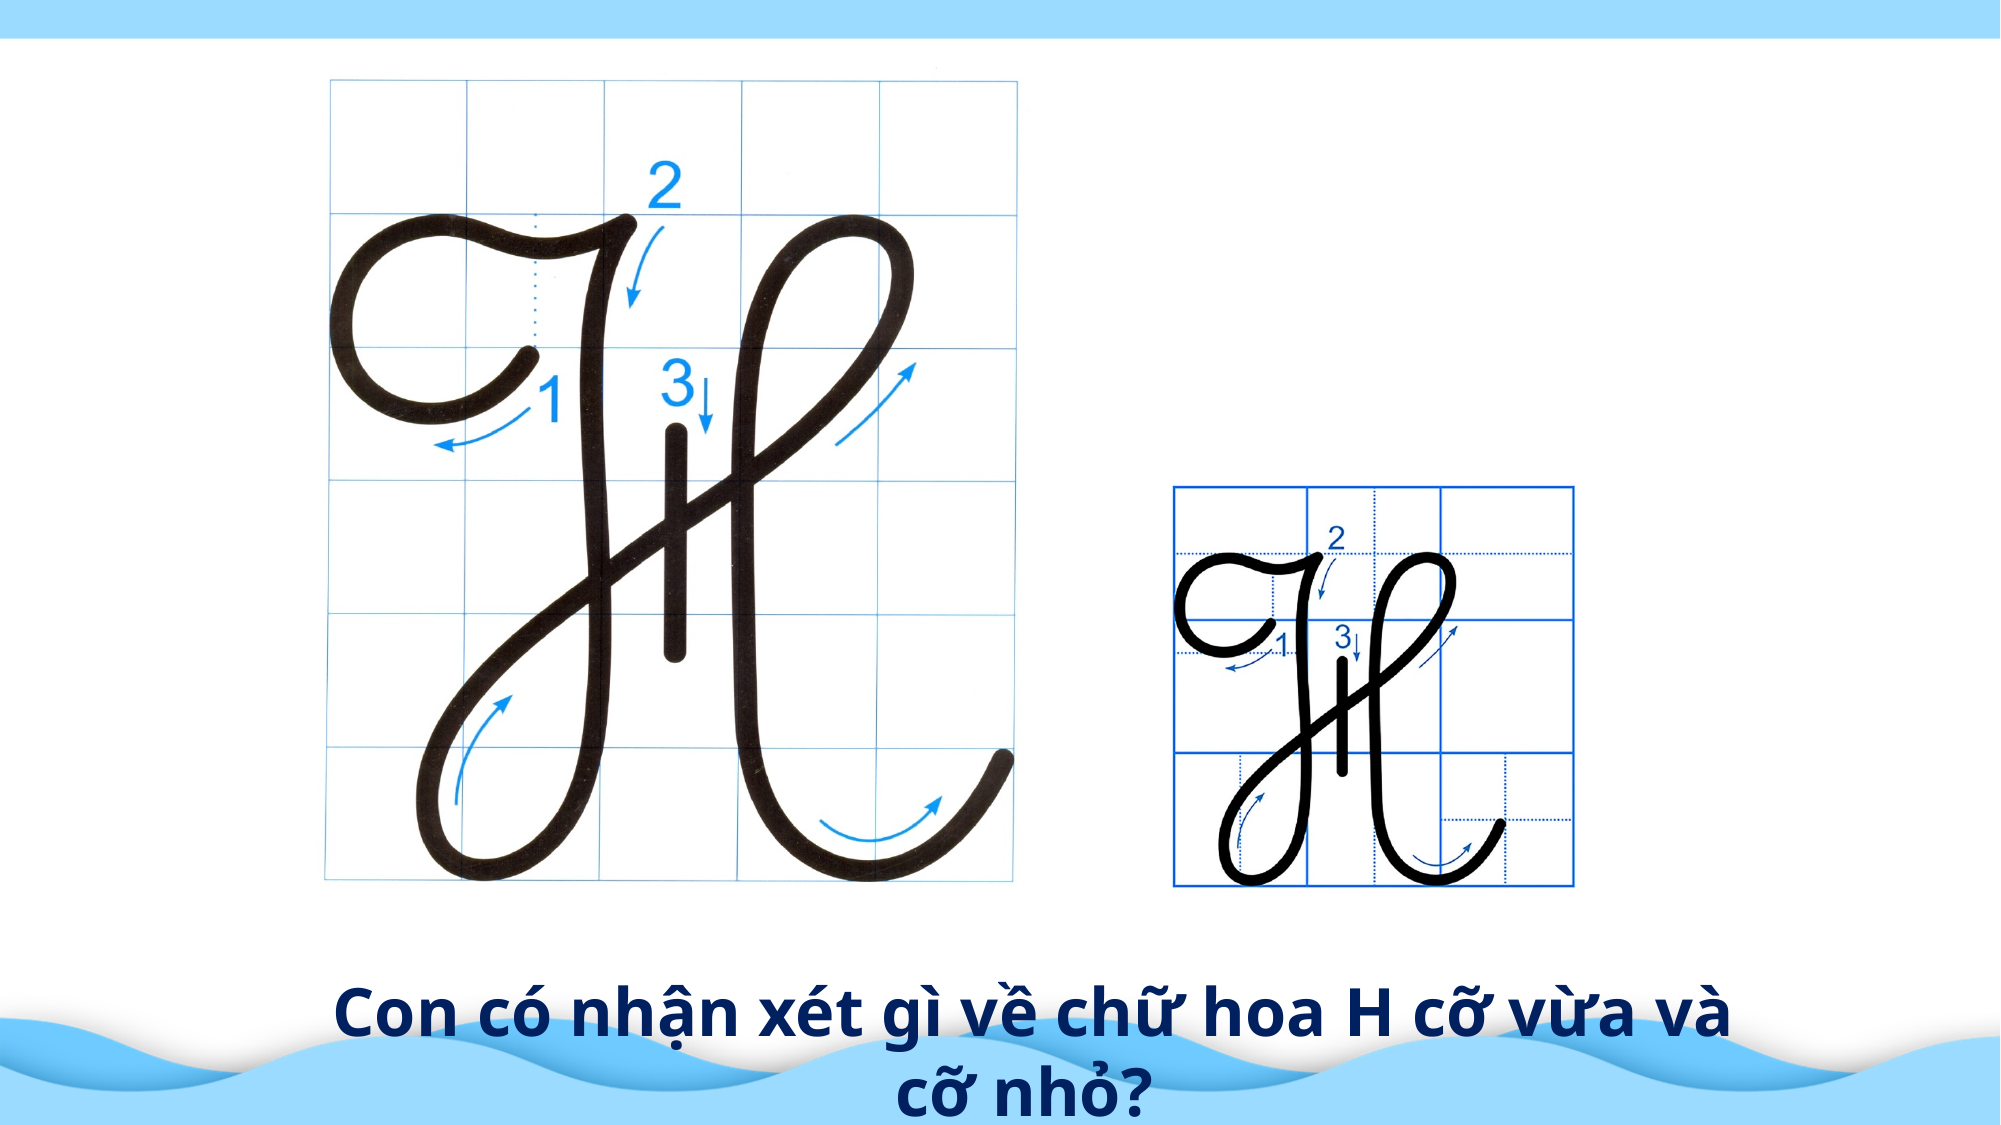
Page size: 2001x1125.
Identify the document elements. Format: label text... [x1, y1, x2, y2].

text_box Con có nhận xét gì về chữ hoa H cỡ vừa và cỡ nhỏ? [289, 962, 1777, 1125]
picture [0, 0, 2001, 1125]
